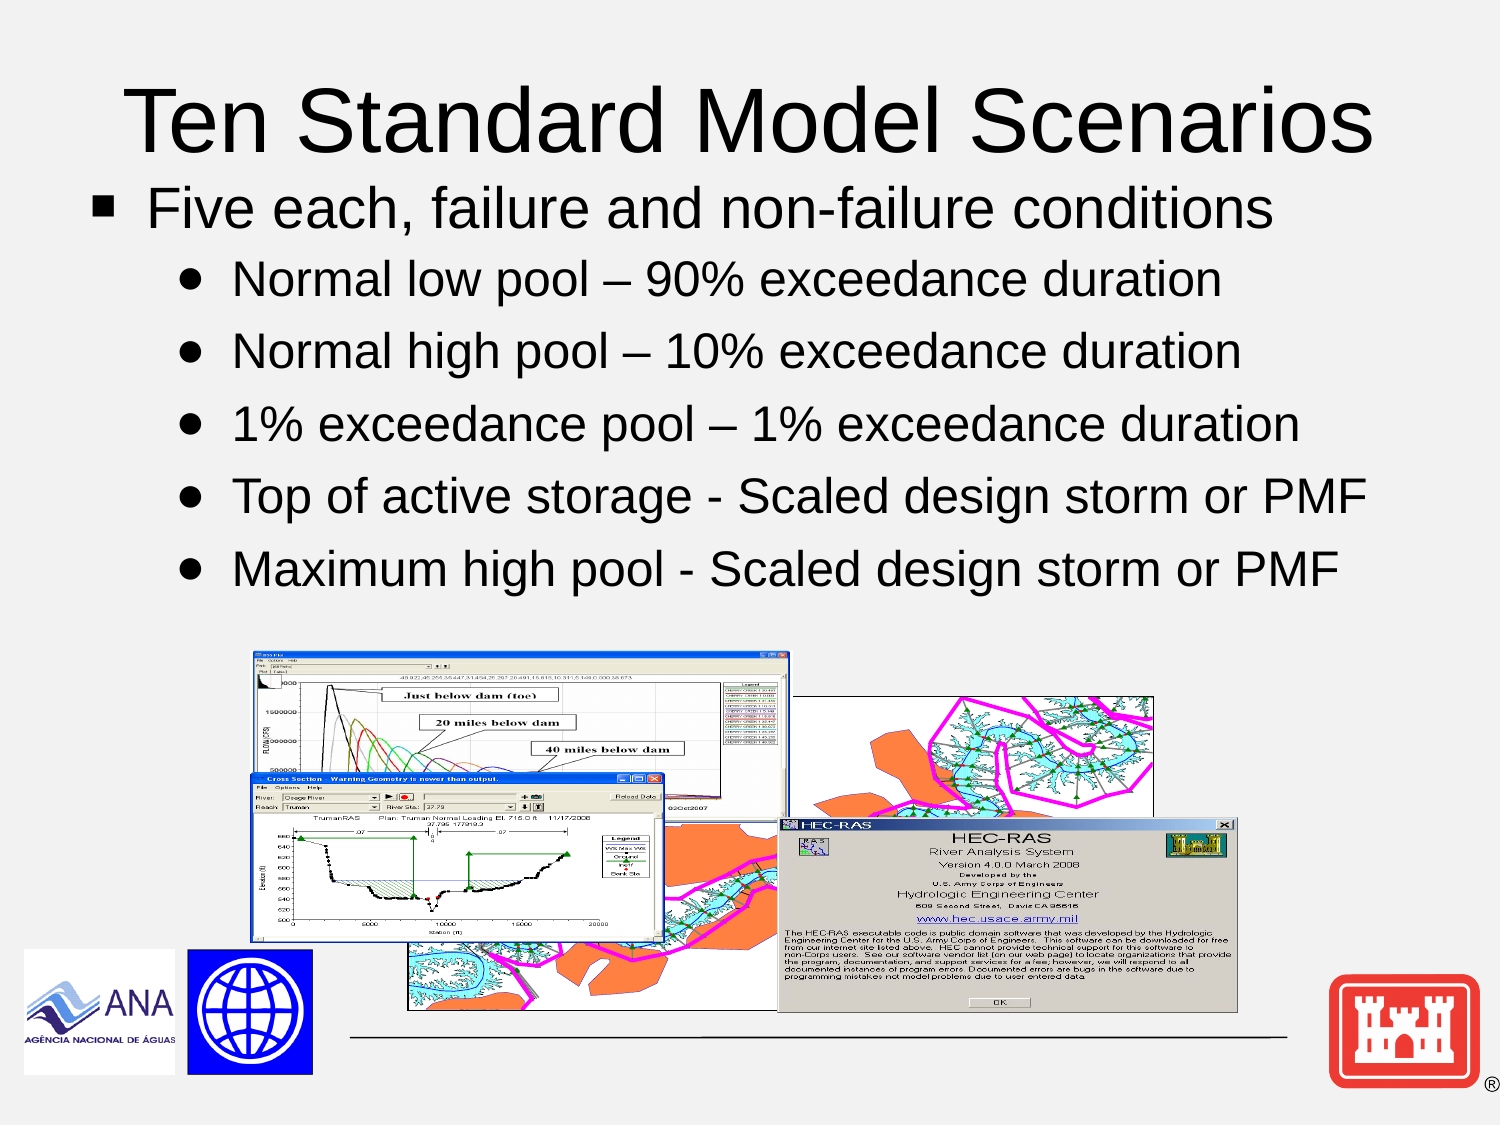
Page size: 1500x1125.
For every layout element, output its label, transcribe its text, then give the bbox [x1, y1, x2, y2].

list Five each, failure and non-failure conditions Normal low pool – 90% exceedance duration Normal high pool – 10% exceedance duration 1% exceedance pool – 1% exceedance duration Top of active storage - Scaled design storm or PMF Maximum high pool - Scaled design storm or PMF [74, 162, 1426, 638]
picture [24, 949, 175, 1075]
title Ten Standard Model Scenarios [0, 44, 1500, 188]
picture [1329, 974, 1500, 1092]
picture [187, 949, 313, 1075]
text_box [249, 649, 1238, 1013]
